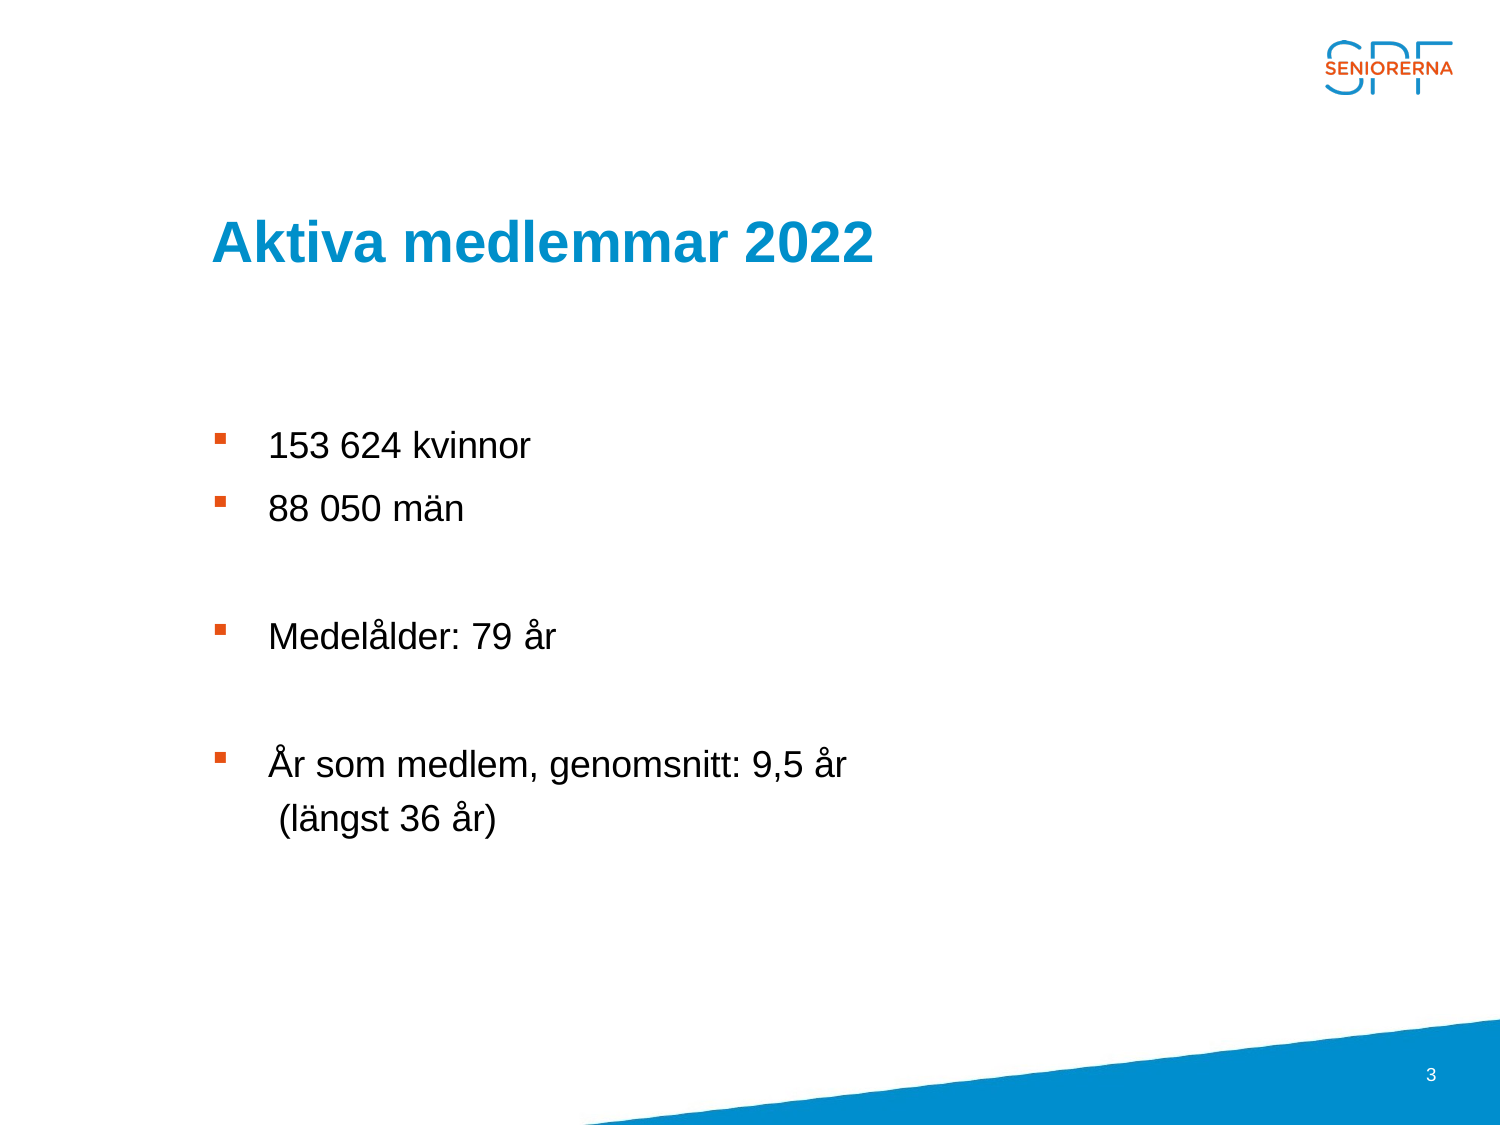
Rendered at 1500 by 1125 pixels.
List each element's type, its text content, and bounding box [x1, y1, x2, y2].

title Aktiva medlemmar 2022 [209, 202, 880, 393]
picture [1325, 40, 1453, 95]
picture [579, 1014, 1500, 1125]
slide_number 3 [1419, 1061, 1454, 1125]
text_box 153 624 kvinnor 88 050 män Medelålder: 79 år År som medlem, genomsnitt: 9,5 år (längst 36 år) [209, 400, 854, 839]
